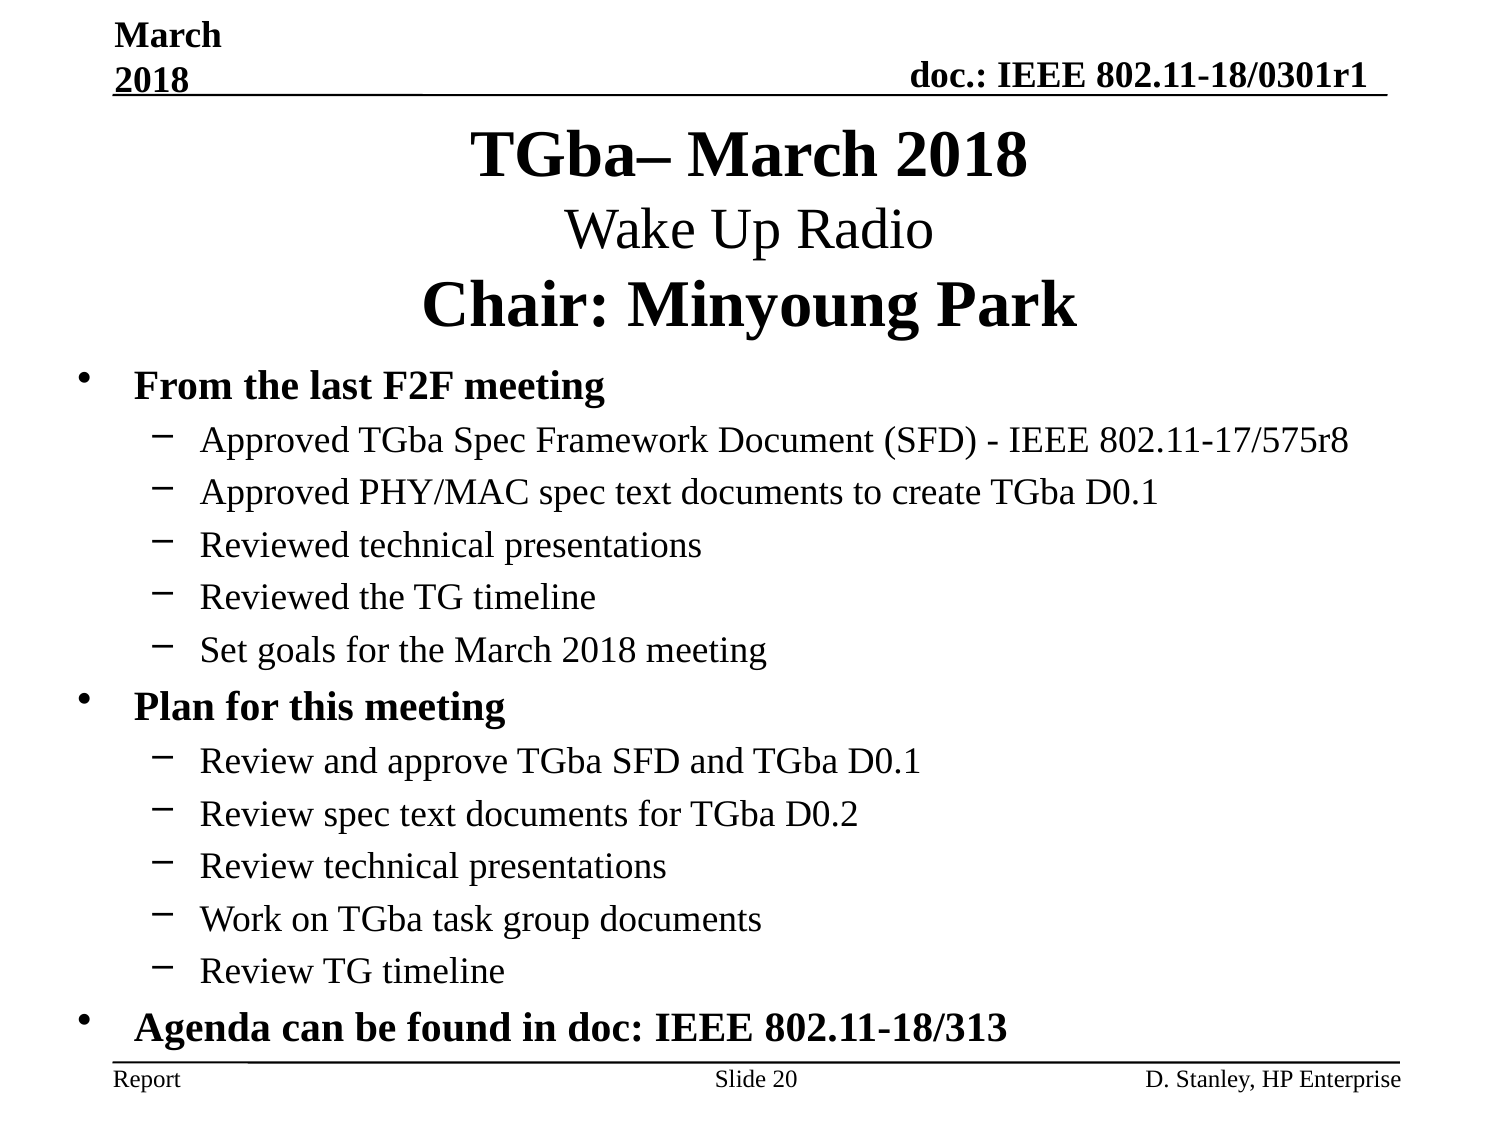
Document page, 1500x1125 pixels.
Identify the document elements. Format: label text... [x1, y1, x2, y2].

title TGba– March 2018 Wake Up Radio Chair: Minyoung Park [112, 137, 1388, 313]
footer D. Stanley, HP Enterprise [1057, 1062, 1402, 1093]
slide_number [114, 54, 269, 100]
slide_number Slide 20 [712, 1062, 800, 1093]
list From the last F2F meeting Approved TGba Spec Framework Document (SFD) - IEEE 802.11-17/575r8 Approved PHY/MAC spec text documents to create TGba D0.1 Reviewed technical presentations Reviewed the TG timeline Set goals for the March 2018 meeting Plan for this meeting Review and approve TGba SFD and TGba D0.1 Review spec text documents for TGba D0.2 Review technical presentations Work on TGba task group documents Review TG timeline Agenda can be found in doc: IEEE 802.11-18/313 [62, 350, 1463, 1088]
